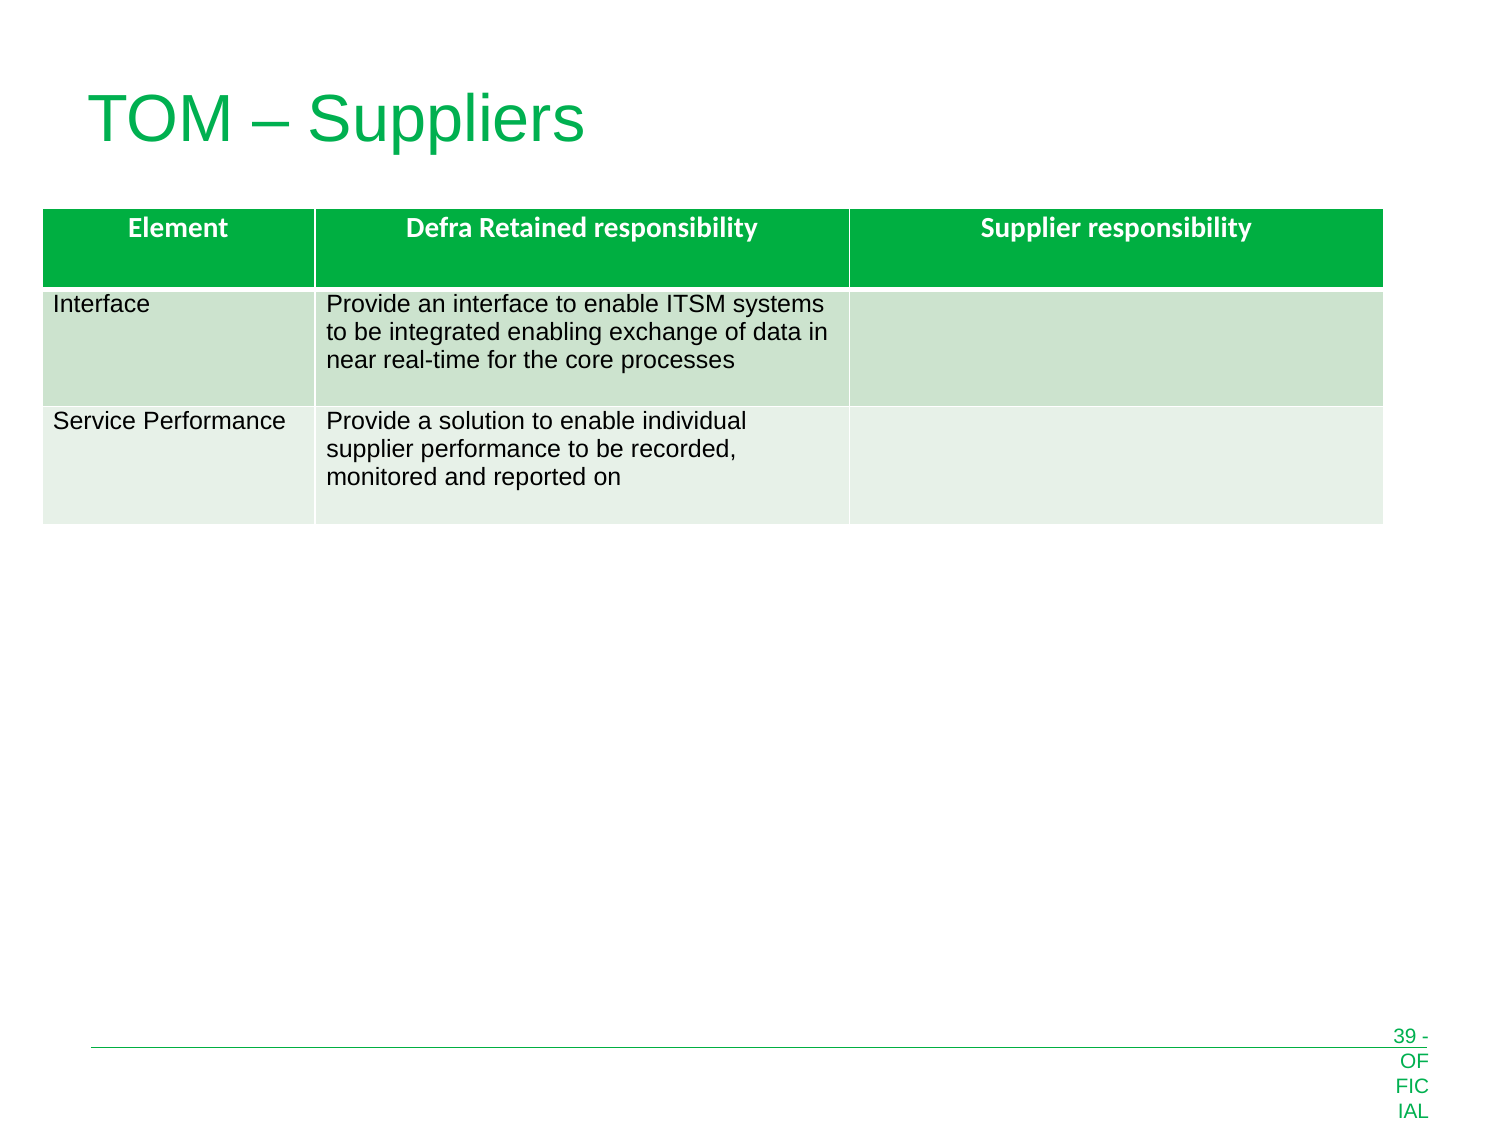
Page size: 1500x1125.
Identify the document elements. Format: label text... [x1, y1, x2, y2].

table_cell Provide a solution to enable individual supplier performance to be recorded, monitored and reported on [316, 407, 849, 524]
table_cell [850, 292, 1383, 406]
table_cell Interface [43, 292, 314, 406]
table_cell Service Performance [43, 407, 314, 524]
title TOM – Suppliers [71, 76, 1429, 156]
table_header Element [43, 209, 314, 287]
table_header Supplier responsibility [850, 209, 1383, 287]
table_header Defra Retained responsibility [316, 209, 849, 287]
table_cell [850, 407, 1383, 524]
table_cell Provide an interface to enable ITSM systems to be integrated enabling exchange of data in near real-time for the core processes [316, 292, 849, 406]
slide_number 39 - OFFICIAL [1376, 1042, 1444, 1103]
